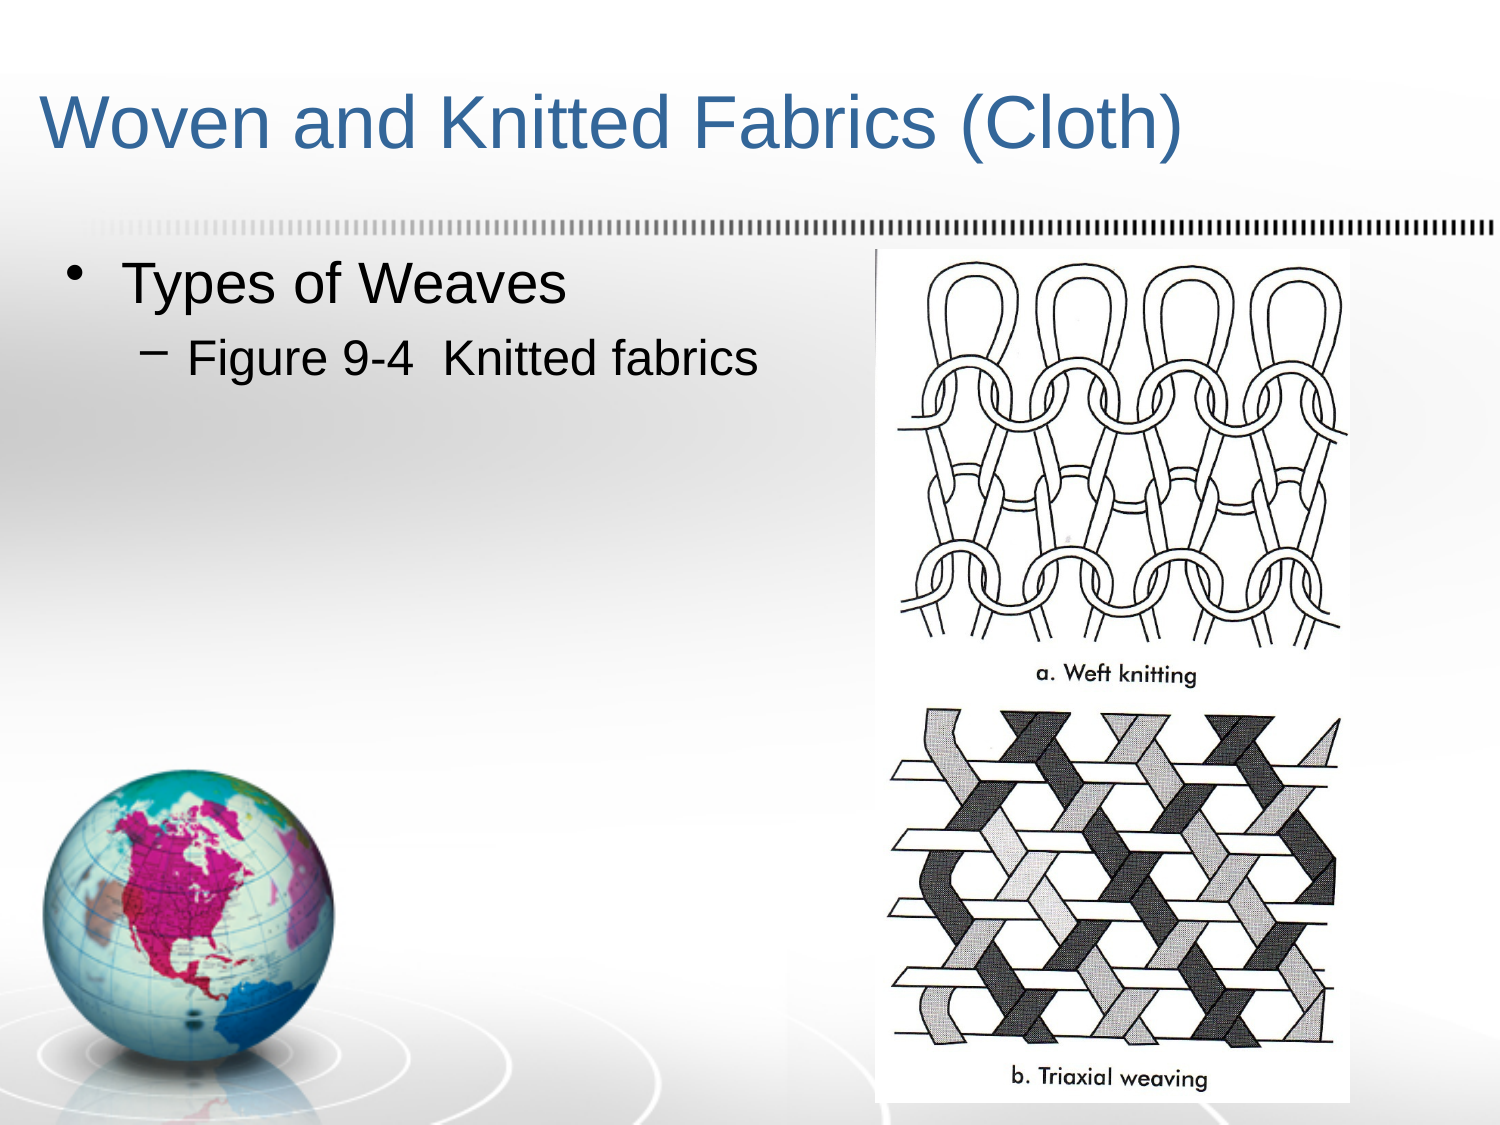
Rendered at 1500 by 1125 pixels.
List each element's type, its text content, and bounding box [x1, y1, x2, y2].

list Types of Weaves Figure 9-4 Knitted fabrics [49, 237, 1500, 1013]
picture [0, 0, 1500, 1125]
title Woven and Knitted Fabrics (Cloth) [24, 24, 1476, 213]
